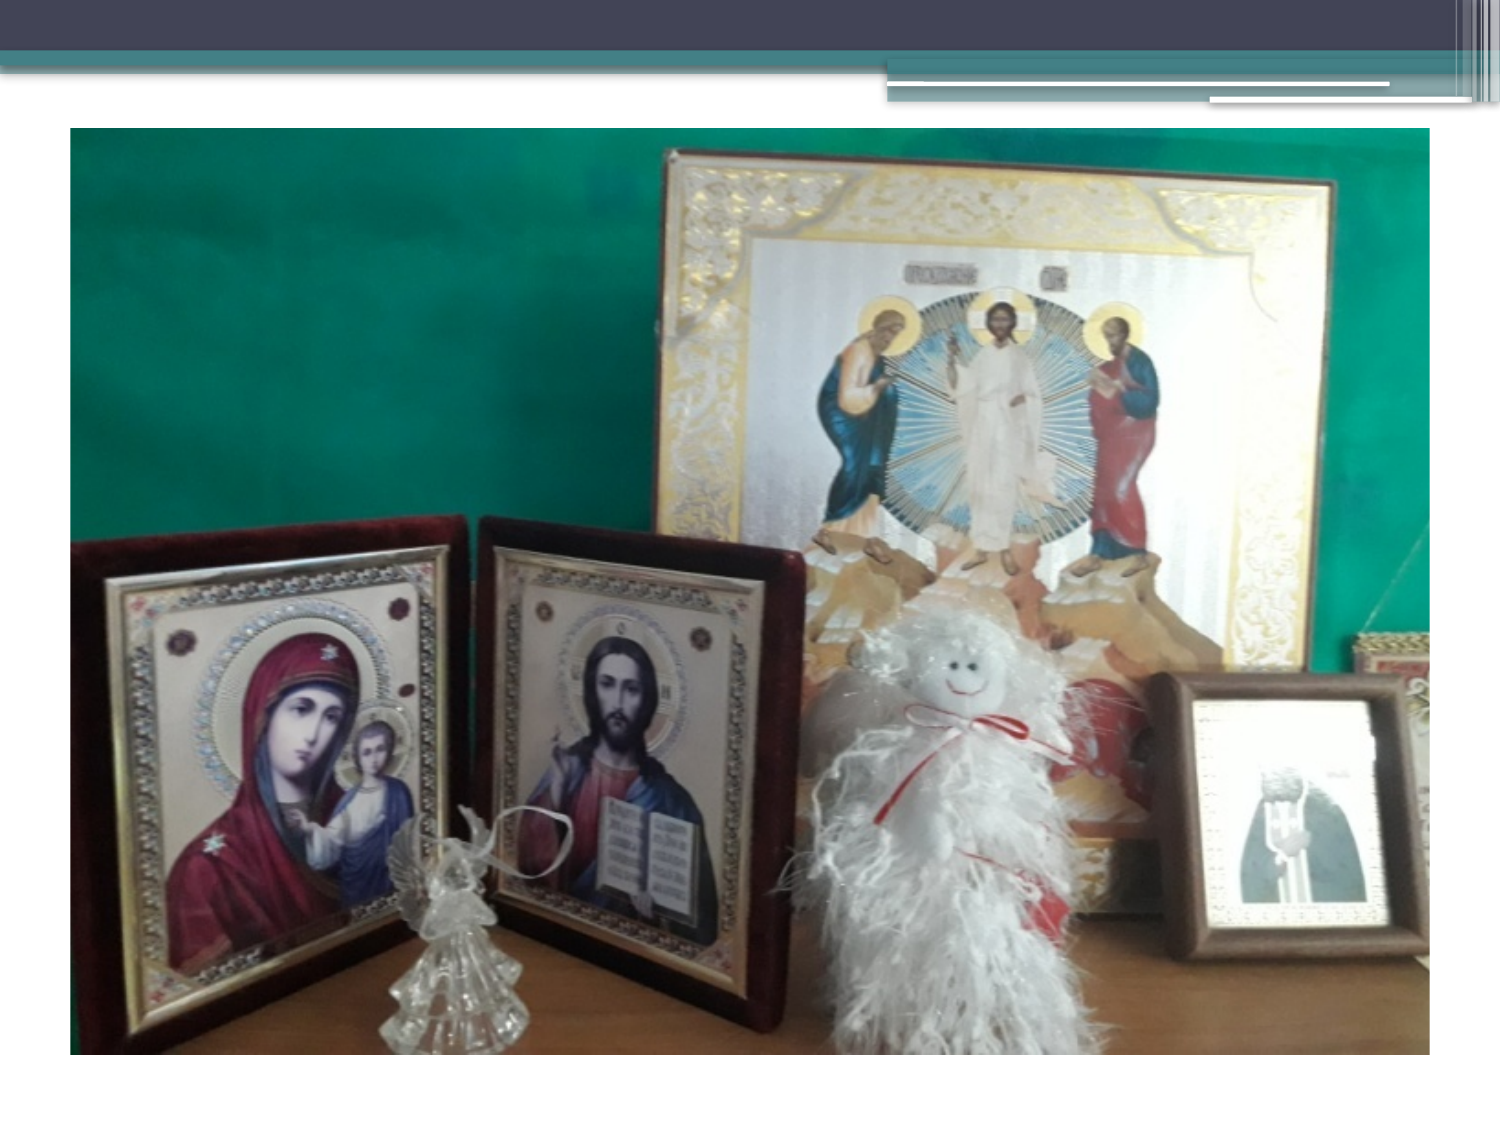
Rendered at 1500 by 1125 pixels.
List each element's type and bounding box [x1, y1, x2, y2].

list [70, 128, 1430, 1055]
